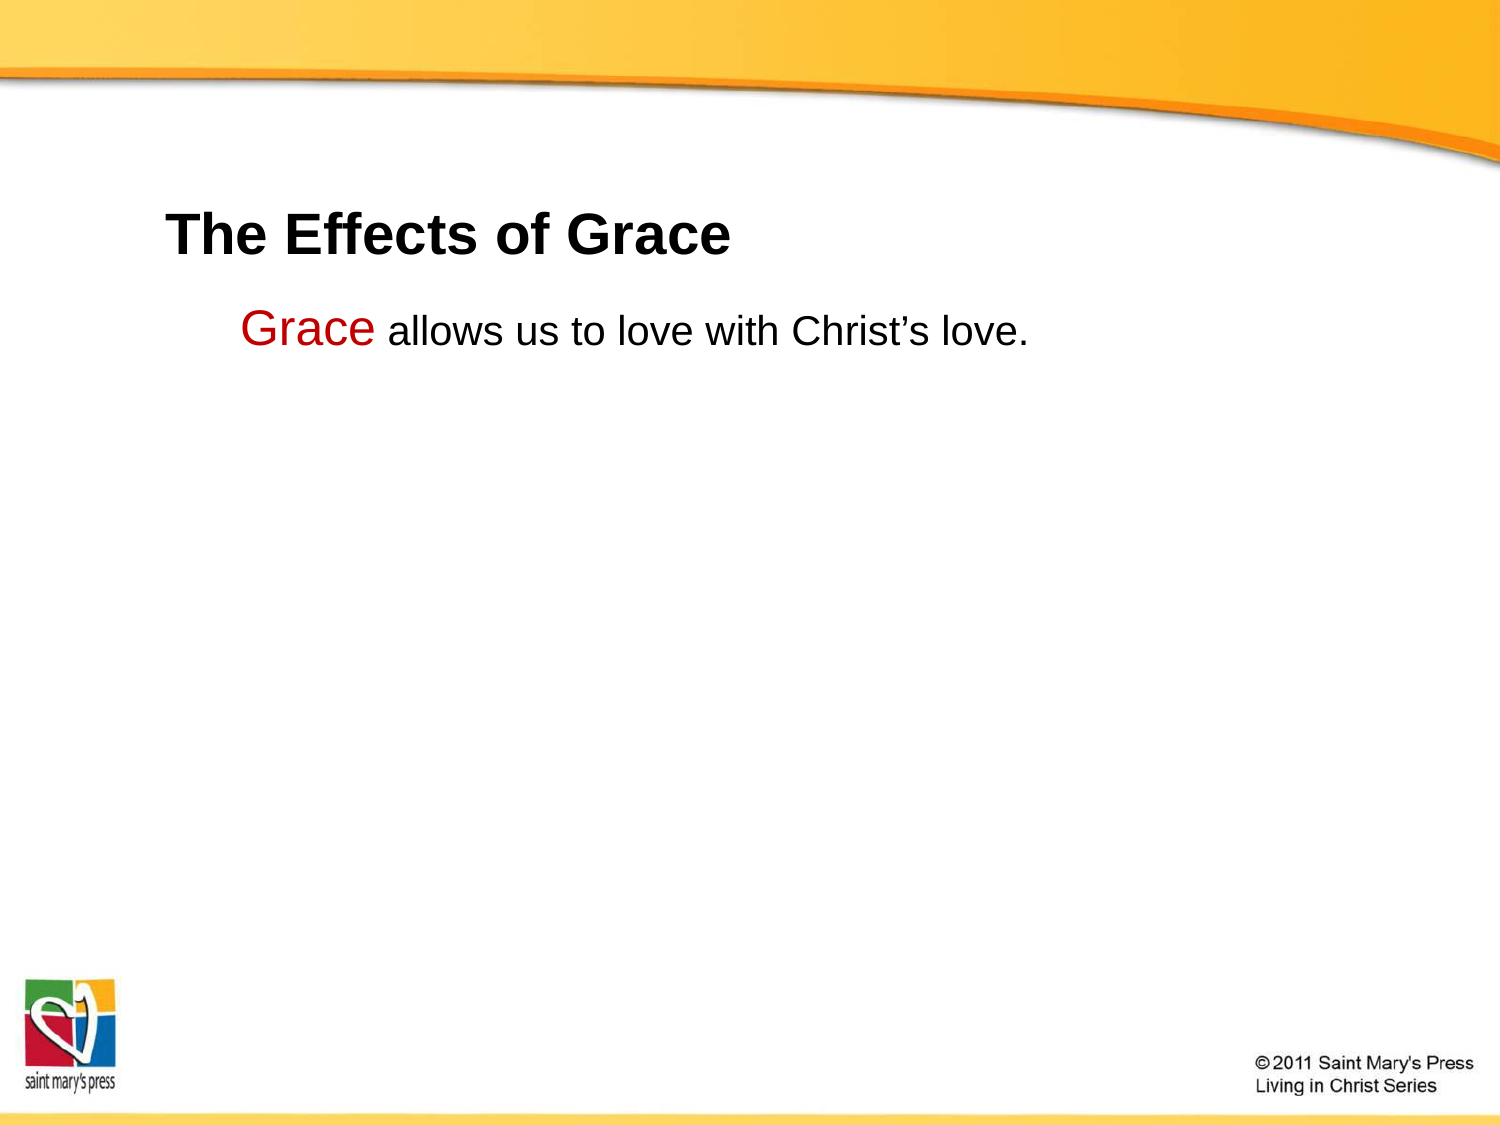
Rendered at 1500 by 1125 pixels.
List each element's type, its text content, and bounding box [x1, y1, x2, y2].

title The Effects of Grace [149, 187, 1500, 276]
picture [0, 0, 1500, 1125]
list Grace allows us to love with Christ’s love. [224, 287, 1288, 1006]
